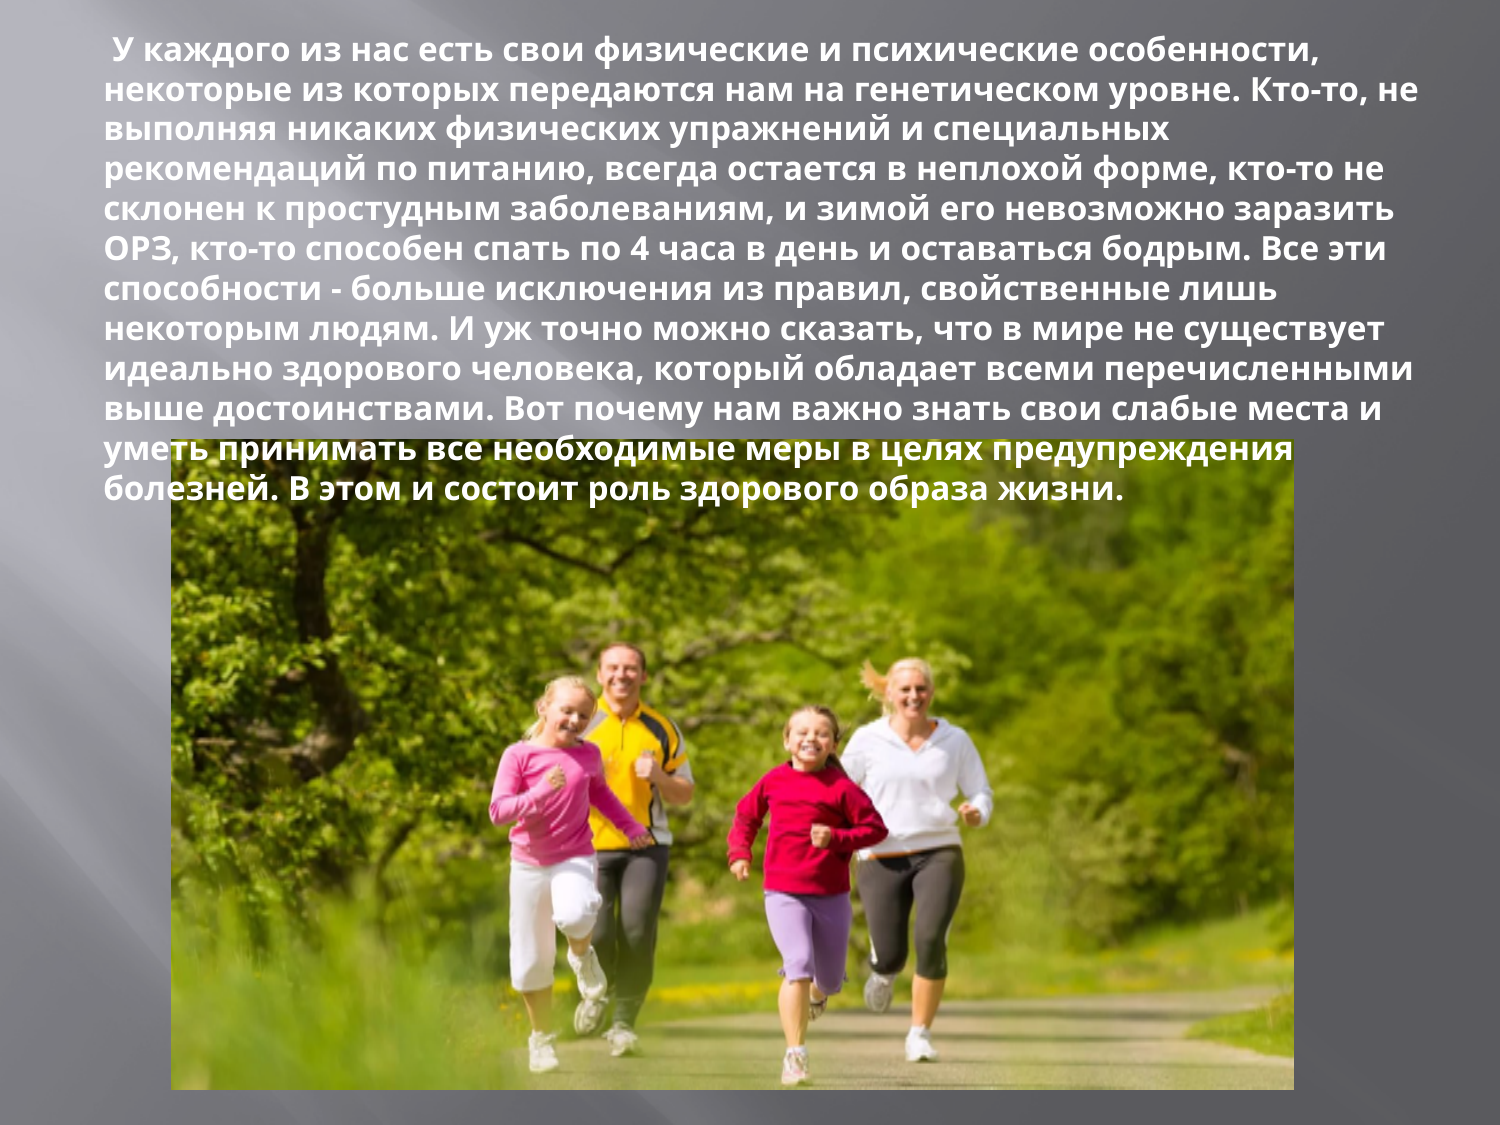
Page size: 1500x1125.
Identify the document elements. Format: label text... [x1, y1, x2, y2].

text_box У каждого из нас есть свои физические и психические особенности, некоторые из которых передаются нам на генетическом уровне. Кто-то, не выполняя никаких физических упражнений и специальных рекомендаций по питанию, всегда остается в неплохой форме, кто-то не склонен к простудным заболеваниям, и зимой его невозможно заразить ОРЗ, кто-то способен спать по 4 часа в день и оставаться бодрым. Все эти способности - больше исключения из правил, свойственные лишь некоторым людям. И уж точно можно сказать, что в мире не существует идеально здорового человека, который обладает всеми перечисленными выше достоинствами. Вот почему нам важно знать свои слабые места и уметь принимать все необходимые меры в целях предупреждения болезней. В этом и состоит роль здорового образа жизни. [88, 20, 1447, 515]
picture [170, 439, 1294, 1090]
